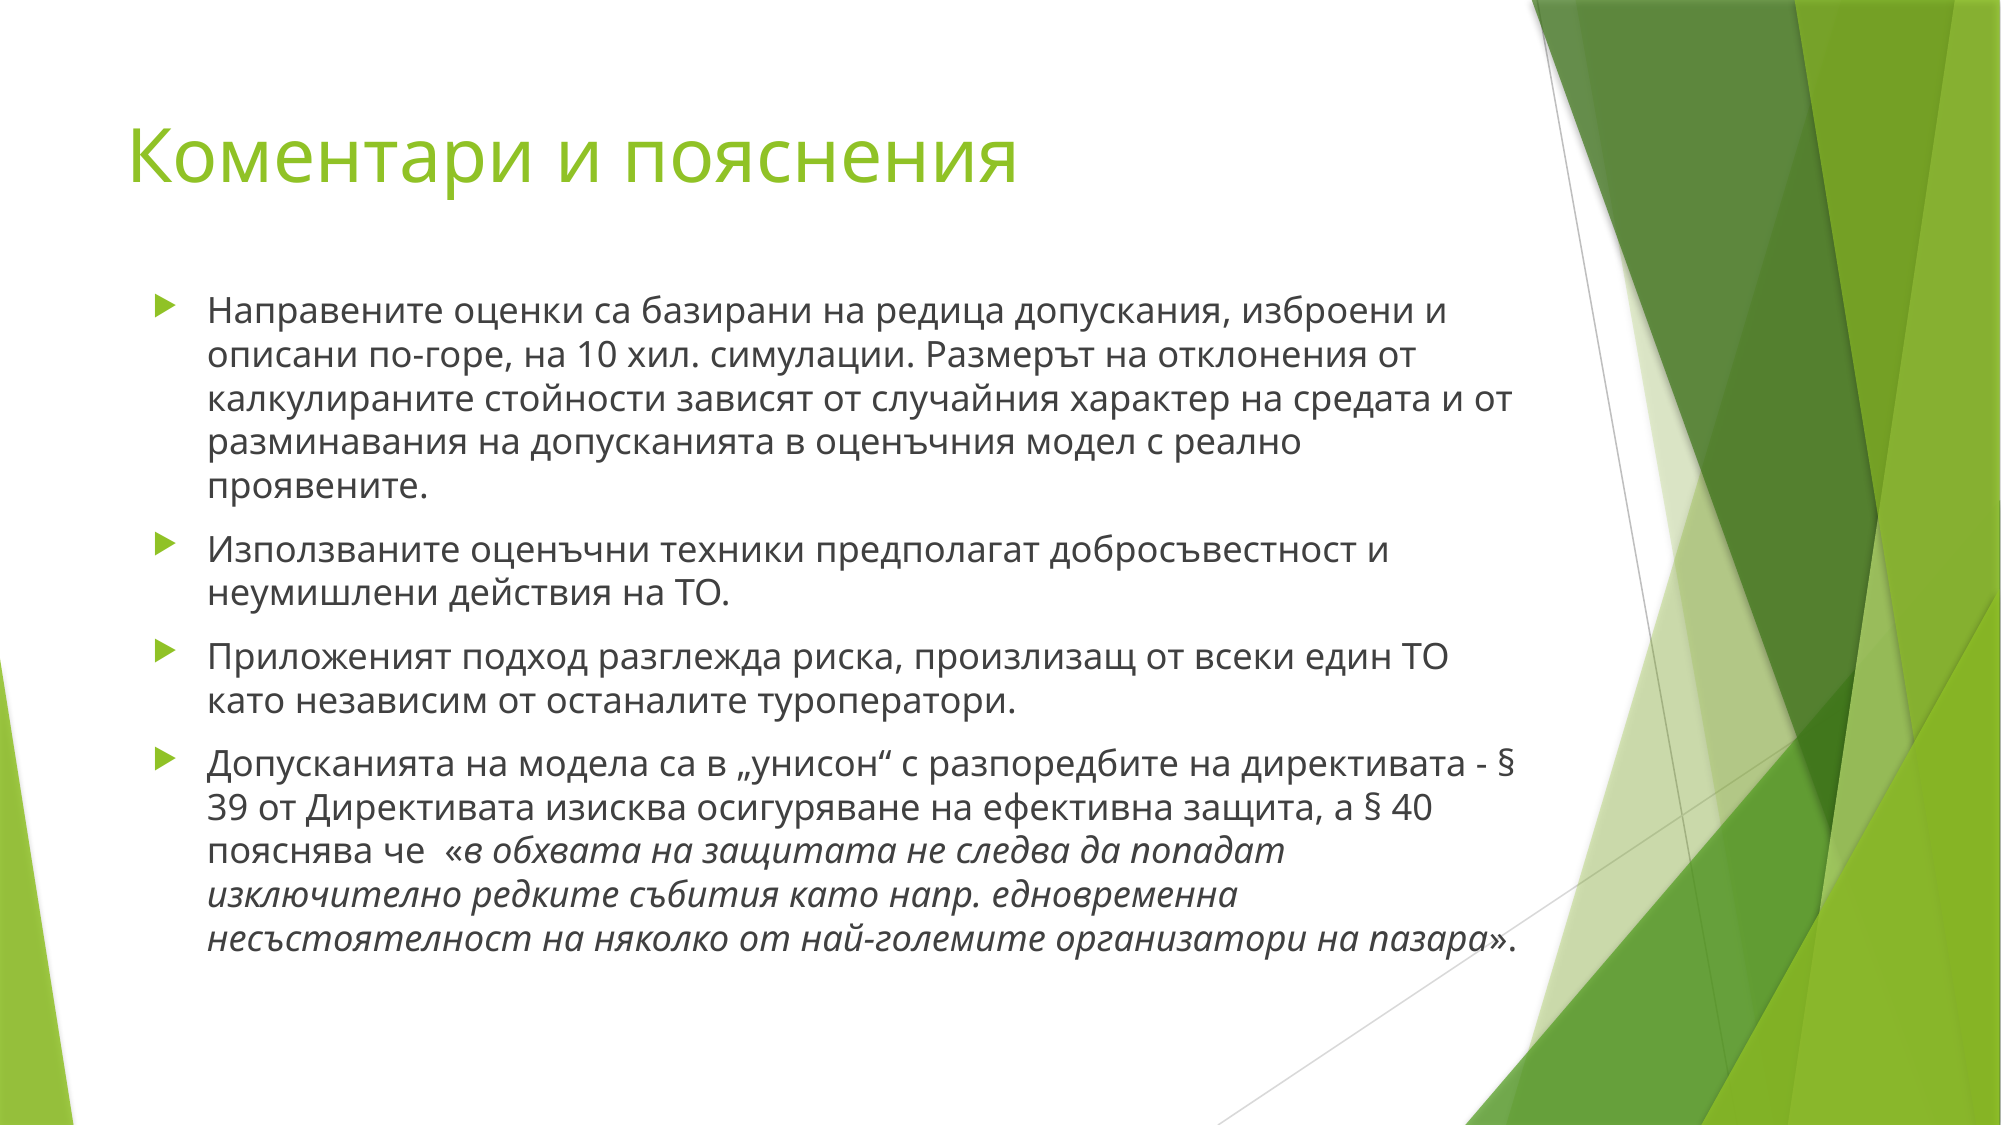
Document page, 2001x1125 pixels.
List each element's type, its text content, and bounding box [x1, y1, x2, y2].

title Коментари и пояснения [111, 99, 1522, 317]
list Направените оценки са базирани на редица допускания, изброени и описани по-горе, на 10 хил. симулации. Размерът на отклонения от калкулираните стойности зависят от случайния характер на средата и от разминавания на допусканията в оценъчния модел с реално проявените. Използваните оценъчни техники предполагат добросъвестност и неумишлени действия на ТО. Приложеният подход разглежда риска, произлизащ от всеки един ТО като независим от останалите туроператори. Допусканията на модела са в „унисон“ с разпоредбите на директивата - § 39 от Директивата изисква осигуряване на ефективна защита, а § 40 пояснява че «в обхвата на защитата не следва да попадат изключително редките събития като напр. едновременна несъстоятелност на няколко от най-големите организатори на пазара». [137, 280, 1548, 1012]
